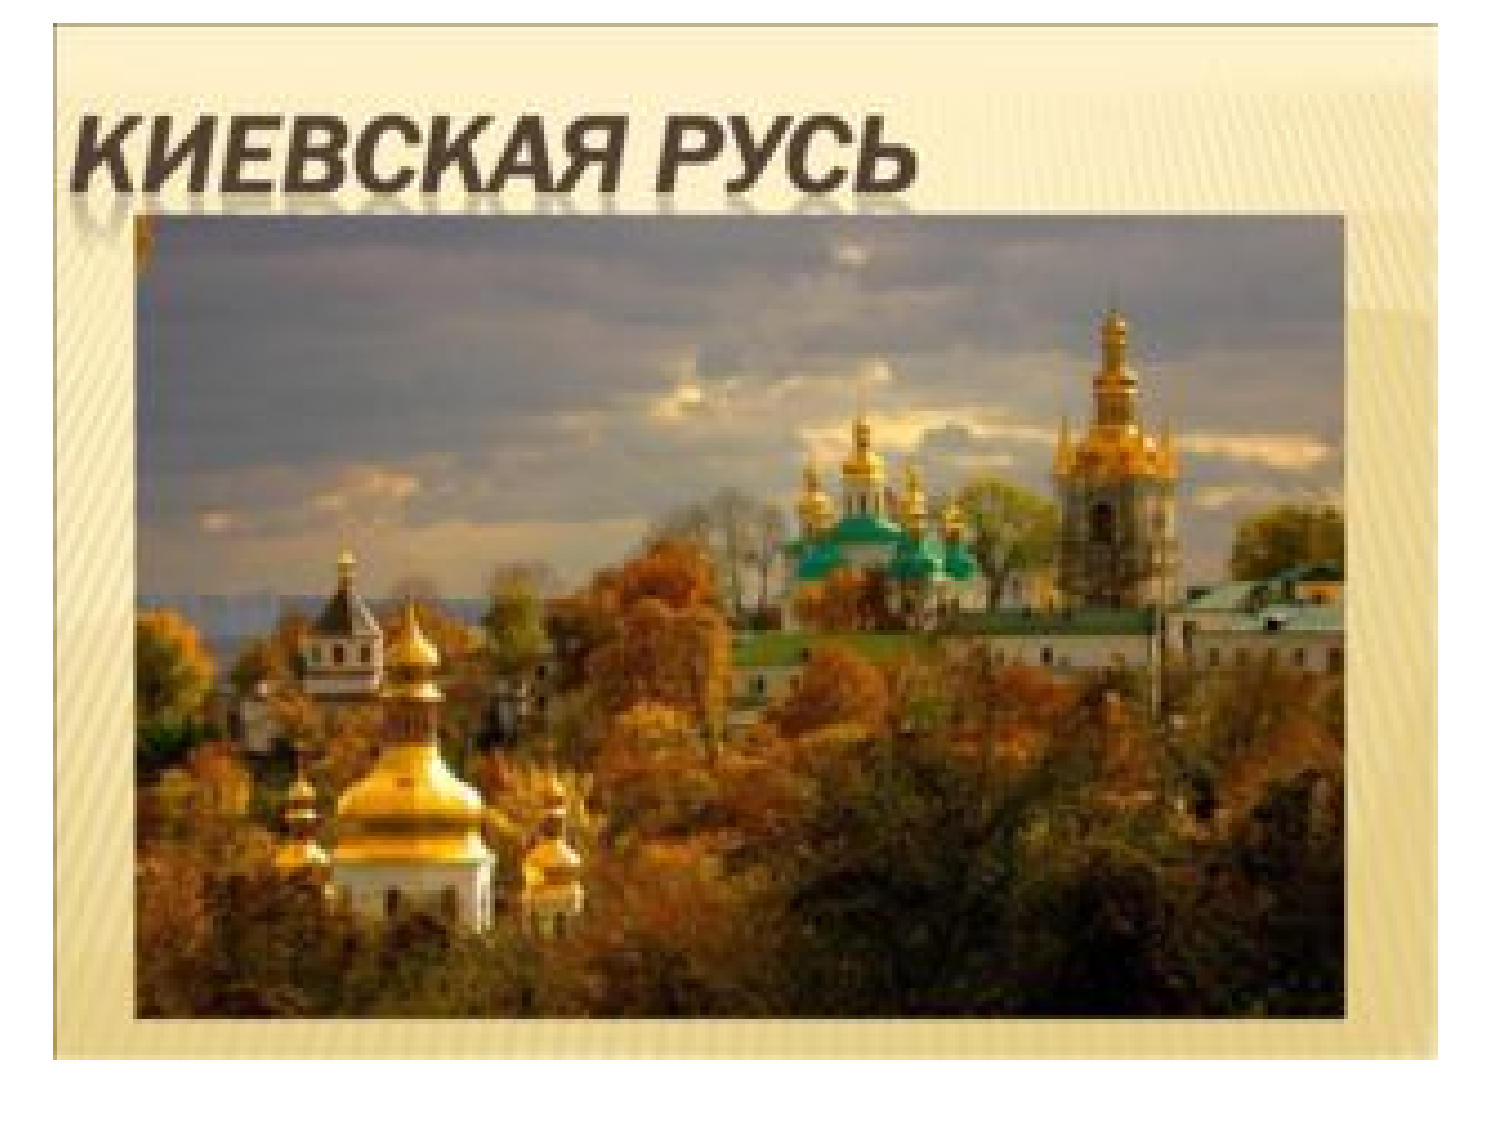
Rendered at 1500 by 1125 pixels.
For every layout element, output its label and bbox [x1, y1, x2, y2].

picture [52, 22, 1439, 1060]
